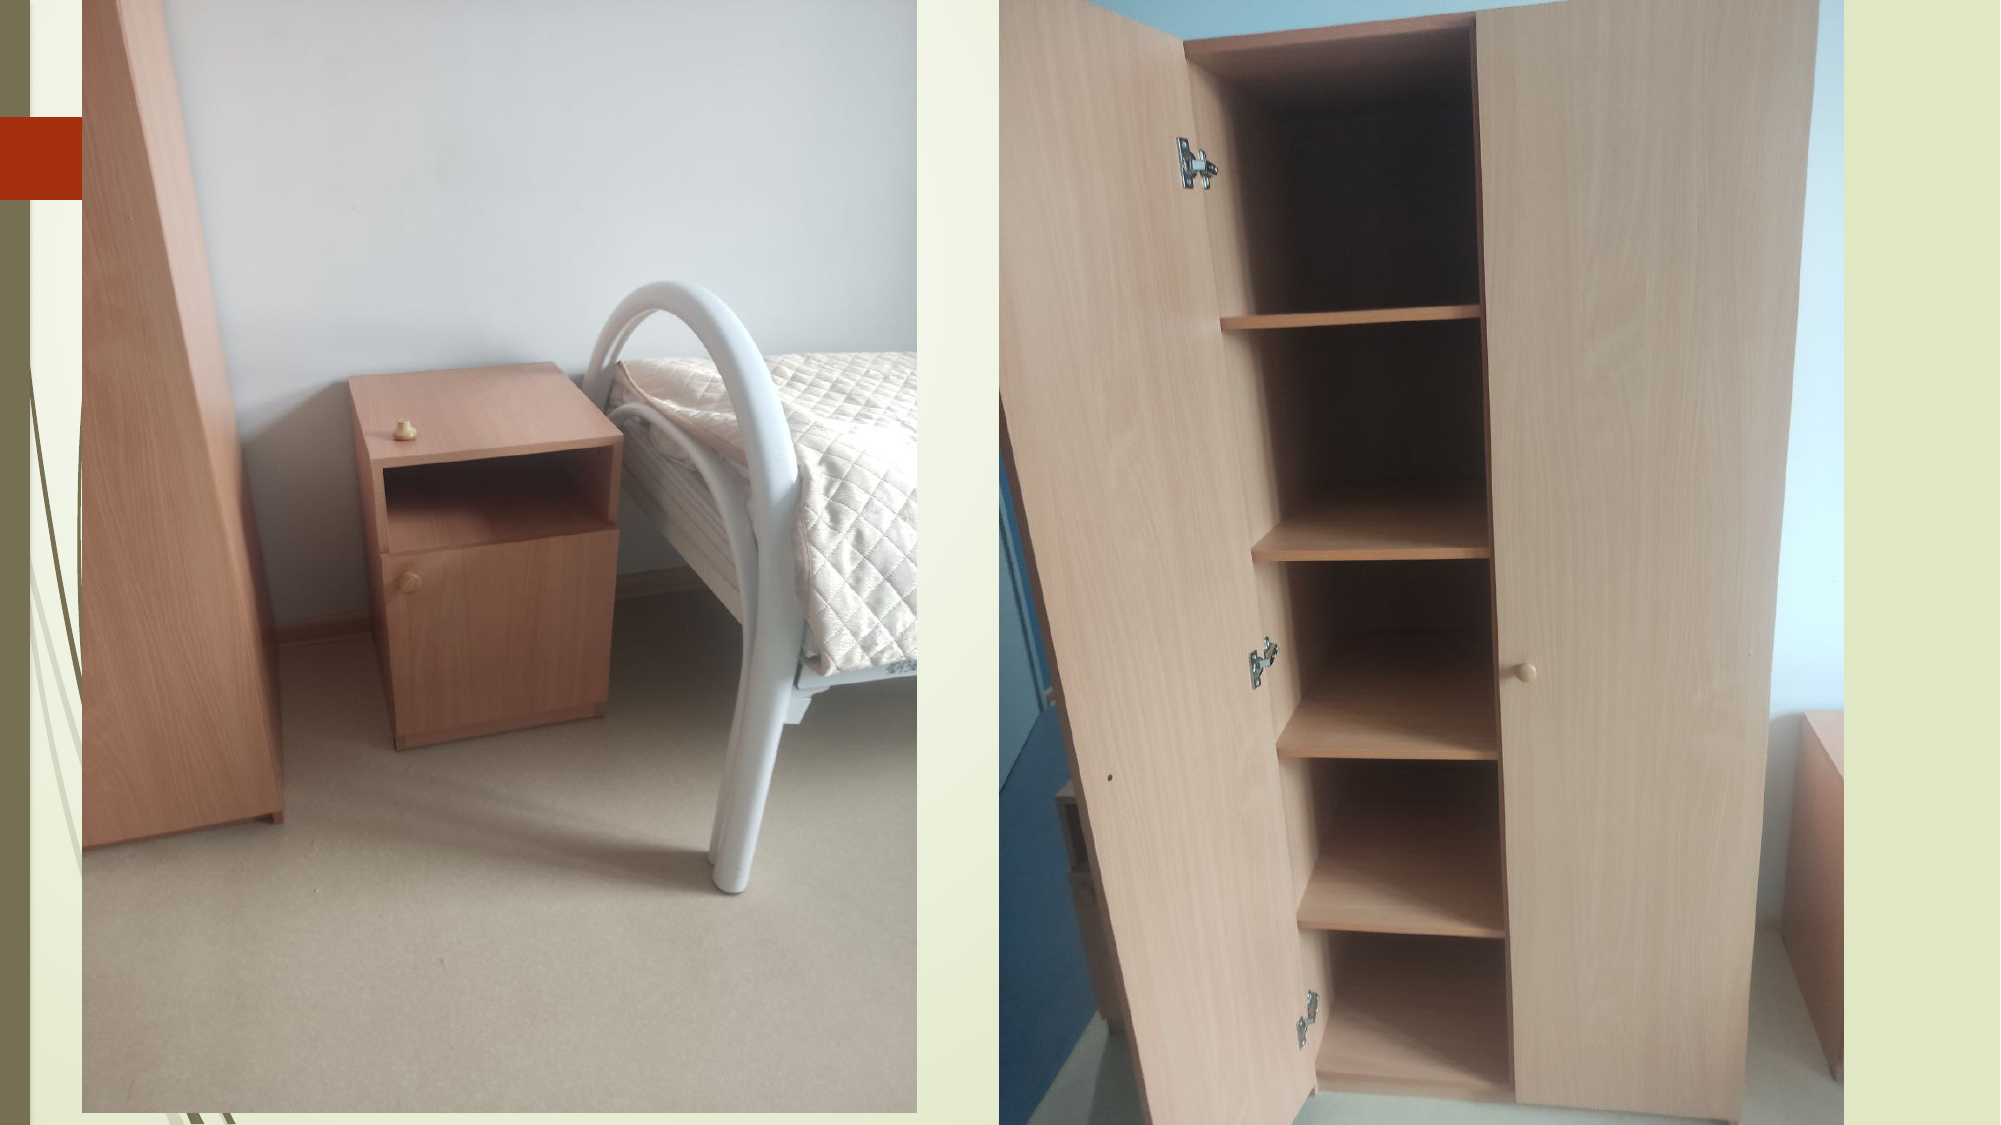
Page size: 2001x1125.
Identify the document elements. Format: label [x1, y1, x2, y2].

list [81, 0, 917, 1113]
picture [999, 0, 1844, 1125]
